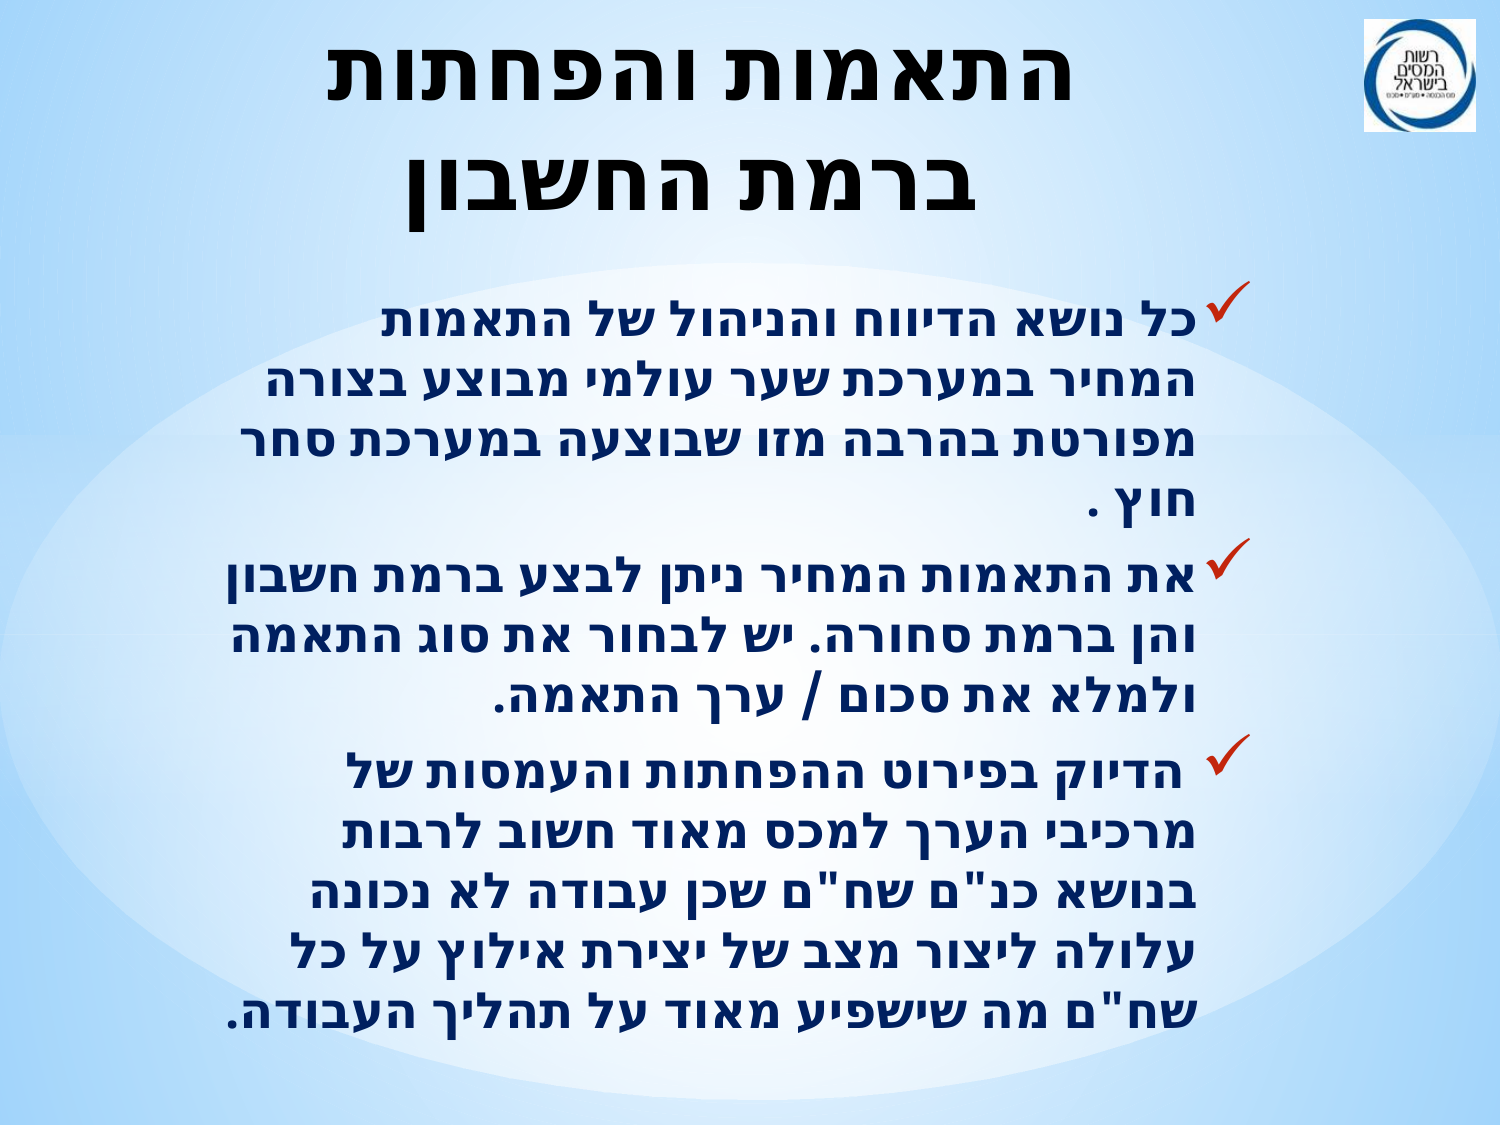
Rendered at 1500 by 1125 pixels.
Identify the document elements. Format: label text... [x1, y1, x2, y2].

picture [1363, 18, 1476, 132]
subtitle כל נושא הדיווח והניהול של התאמות המחיר במערכת שער עולמי מבוצע בצורה מפורטת בהרבה מזו שבוצעה במערכת סחר חוץ . את התאמות המחיר ניתן לבצע ברמת חשבון והן ברמת סחורה. יש לבחור את סוג התאמה ולמלא את סכום / ערך התאמה. הדיוק בפירוט ההפחתות והעמסות של מרכיבי הערך למכס מאוד חשוב לרבות בנושא כנ"ם שח"ם שכן עבודה לא נכונה עלולה ליצור מצב של יצירת אילוץ על כל שח"ם מה שישפיע מאוד על תהליך העבודה. [206, 278, 1270, 1059]
title התאמות והפחתות ברמת החשבון [1, 1, 1436, 149]
